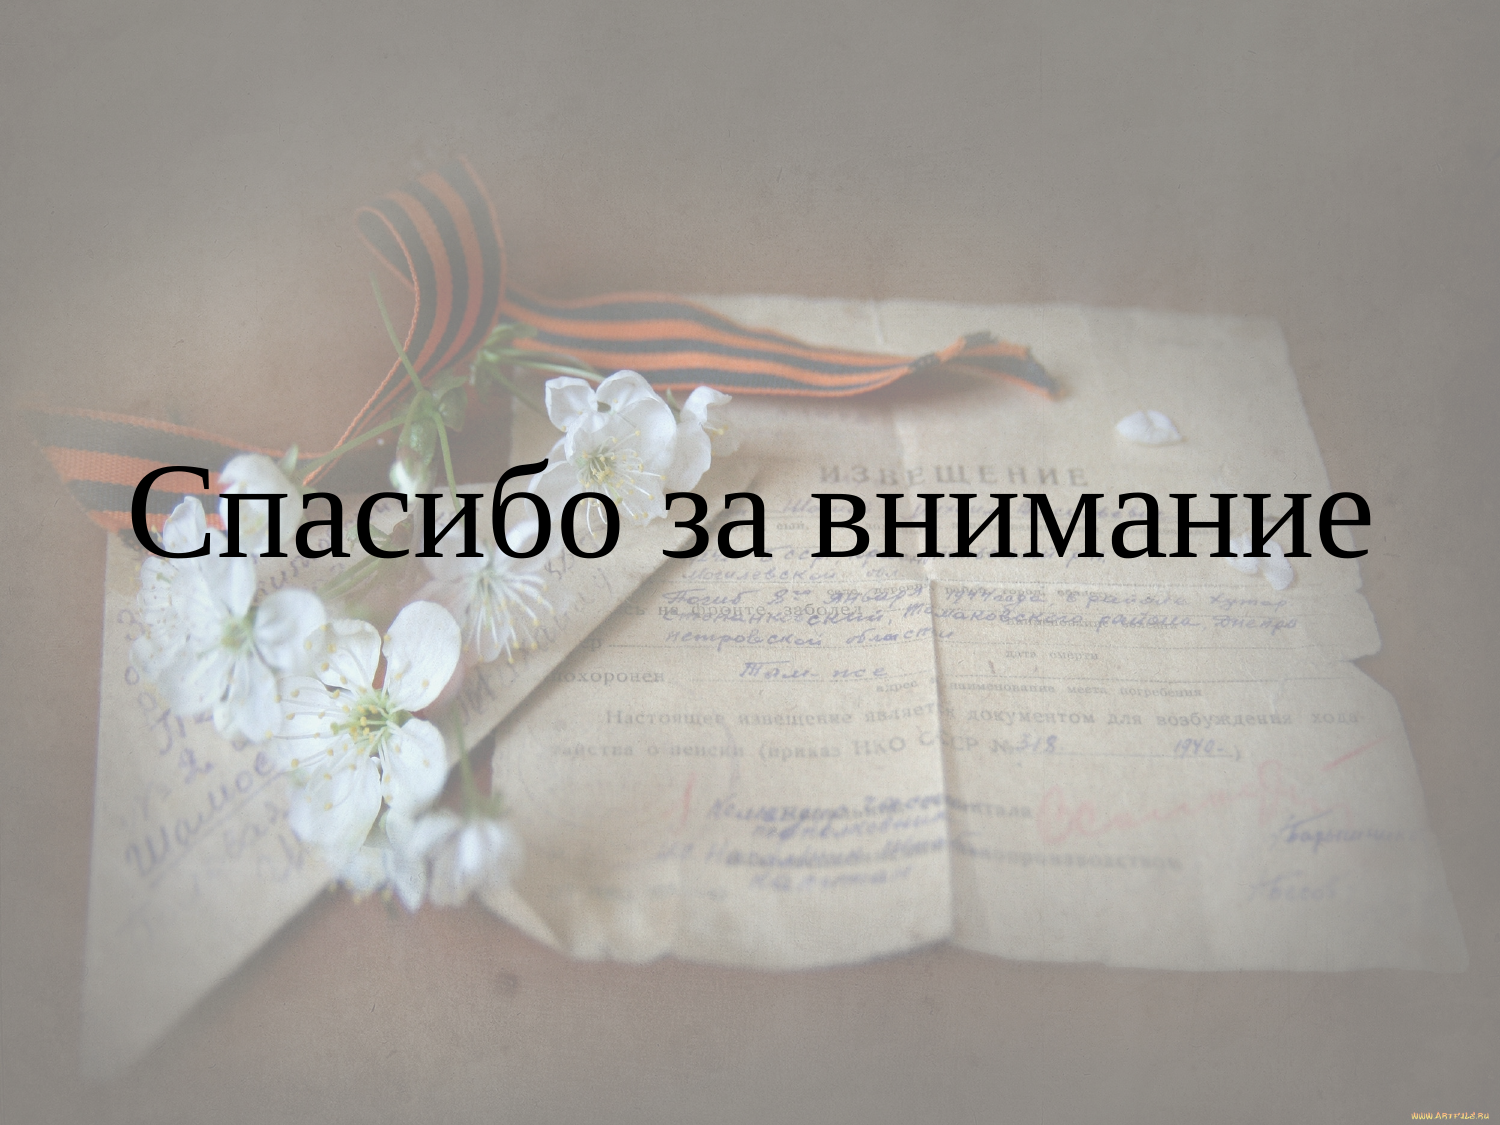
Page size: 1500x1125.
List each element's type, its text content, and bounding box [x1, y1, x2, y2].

title Спасибо за внимание [76, 408, 1427, 597]
